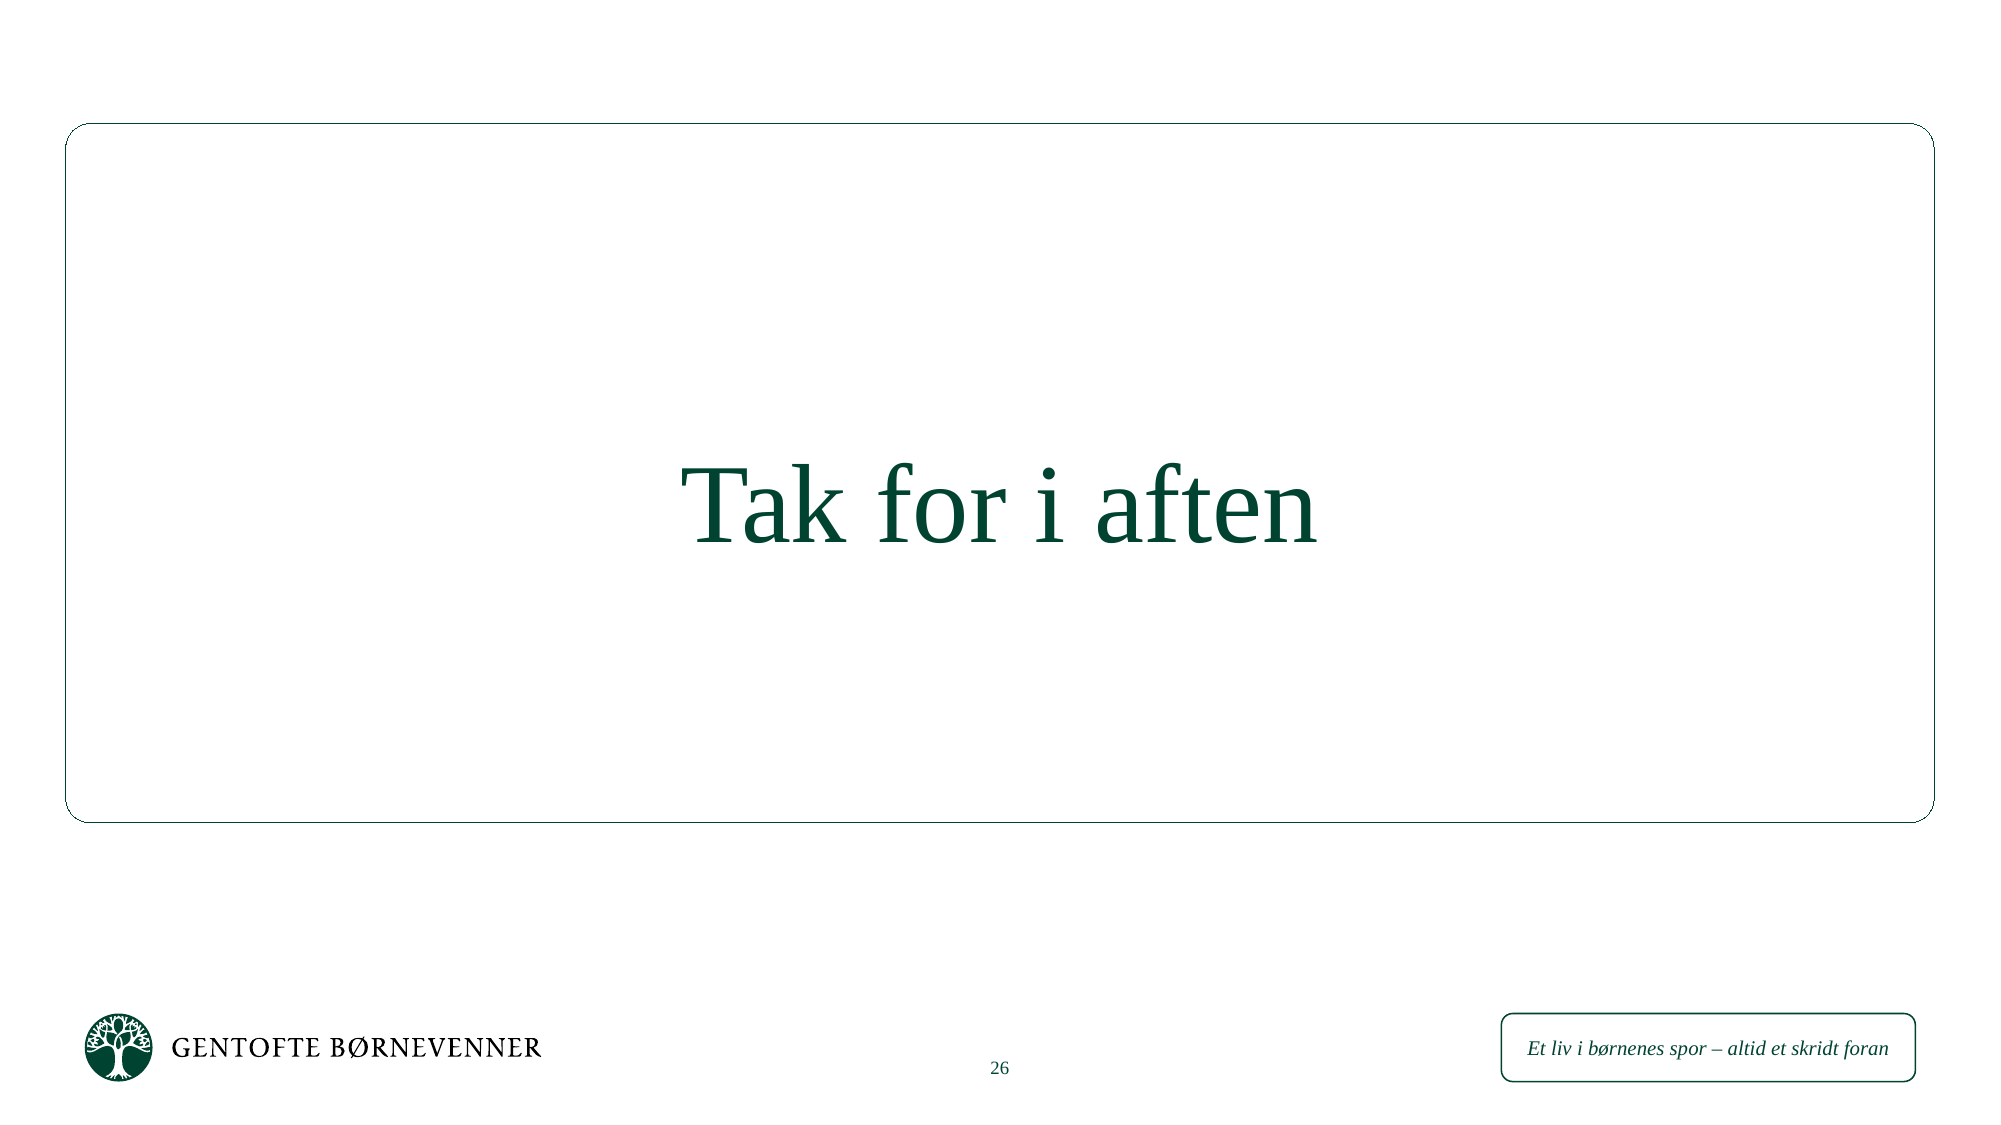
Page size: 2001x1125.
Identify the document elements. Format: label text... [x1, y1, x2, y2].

text_box Tak for i aften [65, 123, 1935, 823]
slide_number 26 [958, 1042, 1042, 1078]
